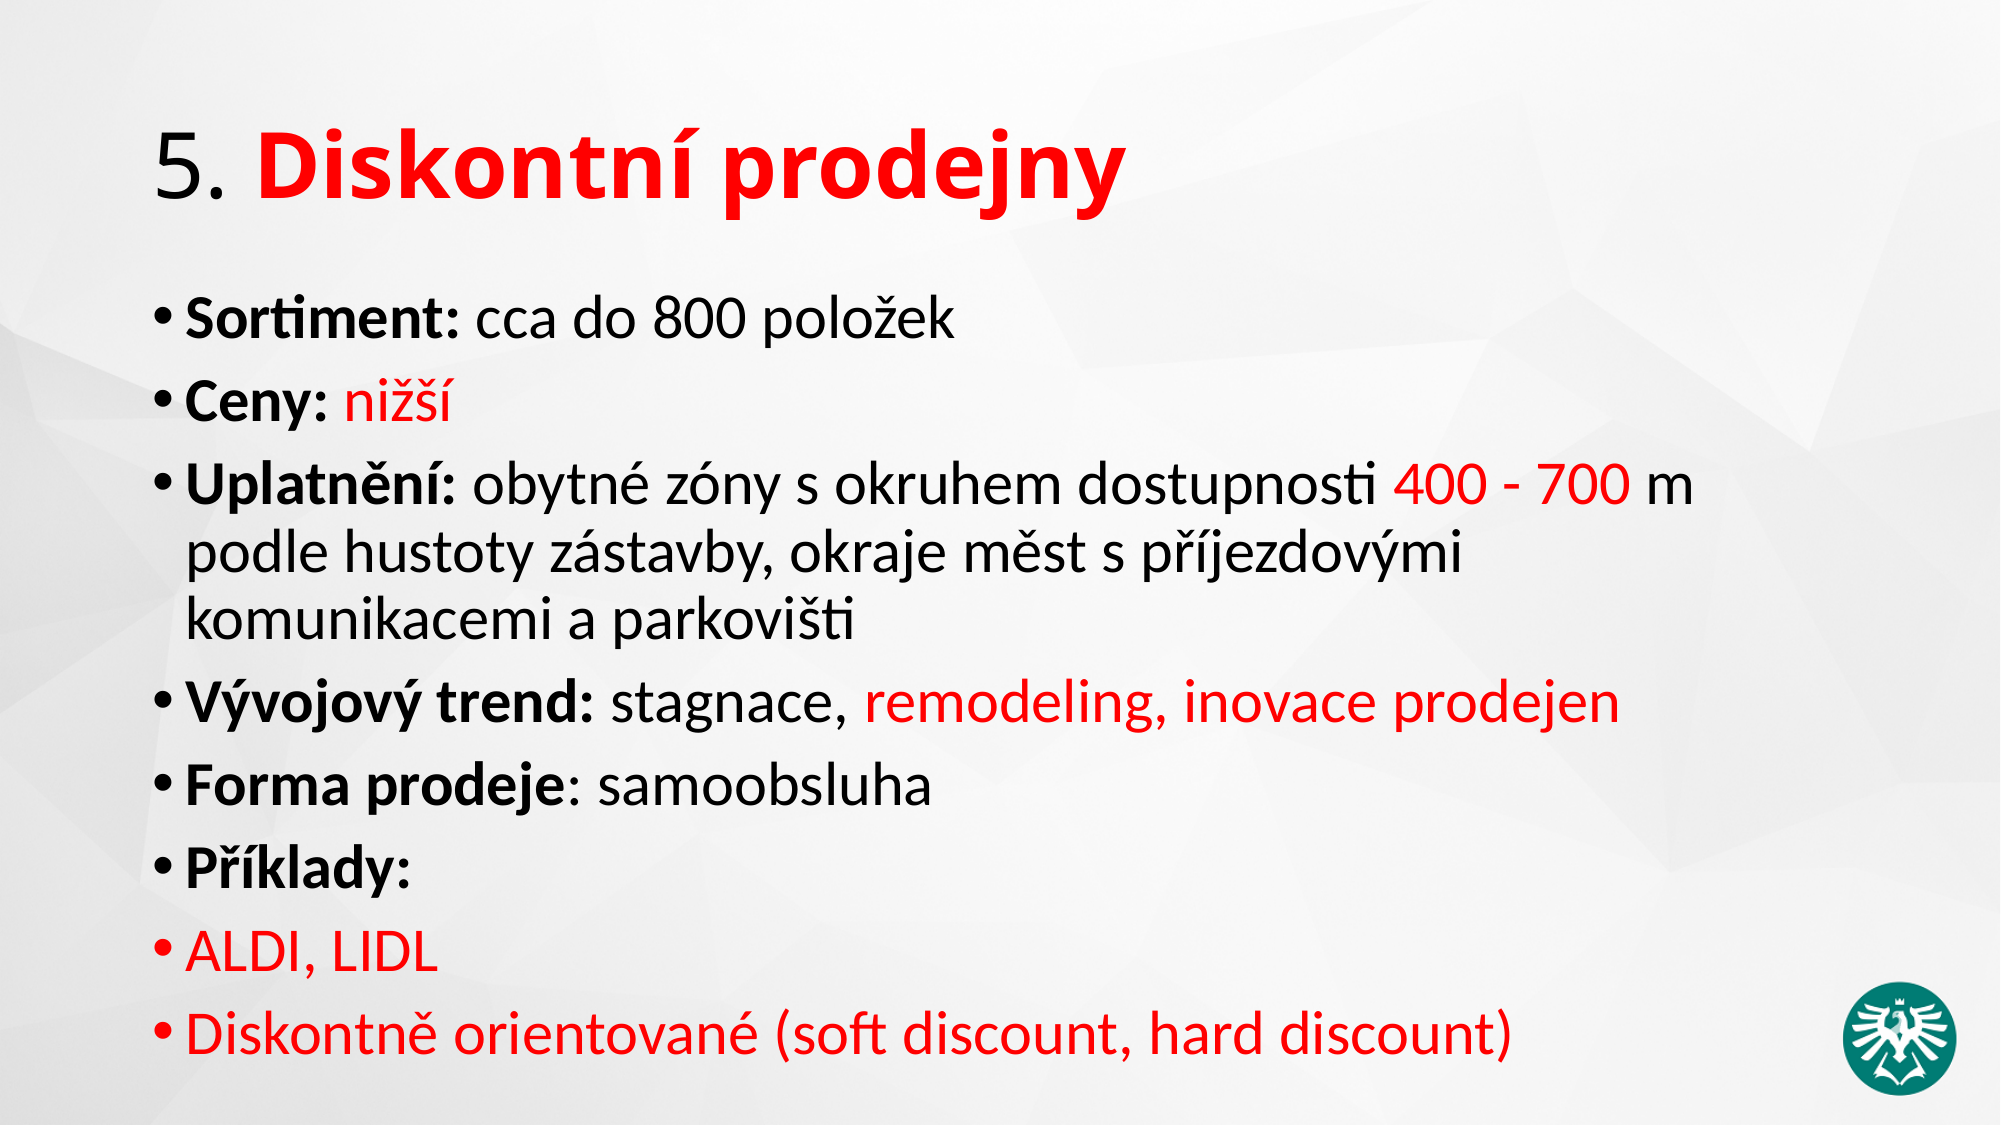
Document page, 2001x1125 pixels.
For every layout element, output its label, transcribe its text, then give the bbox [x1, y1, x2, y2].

title 5. Diskontní prodejny [137, 59, 1863, 277]
picture [0, 0, 2001, 1125]
list Sortiment: cca do 800 položek Ceny: nižší Uplatnění: obytné zóny s okruhem dostupnosti 400 - 700 m podle hustoty zástavby, okraje měst s příjezdovými komunikacemi a parkovišti Vývojový trend: stagnace, remodeling, inovace prodejen Forma prodeje: samoobsluha Příklady: ALDI, LIDL Diskontně orientované (soft discount, hard discount) [137, 277, 1863, 1086]
